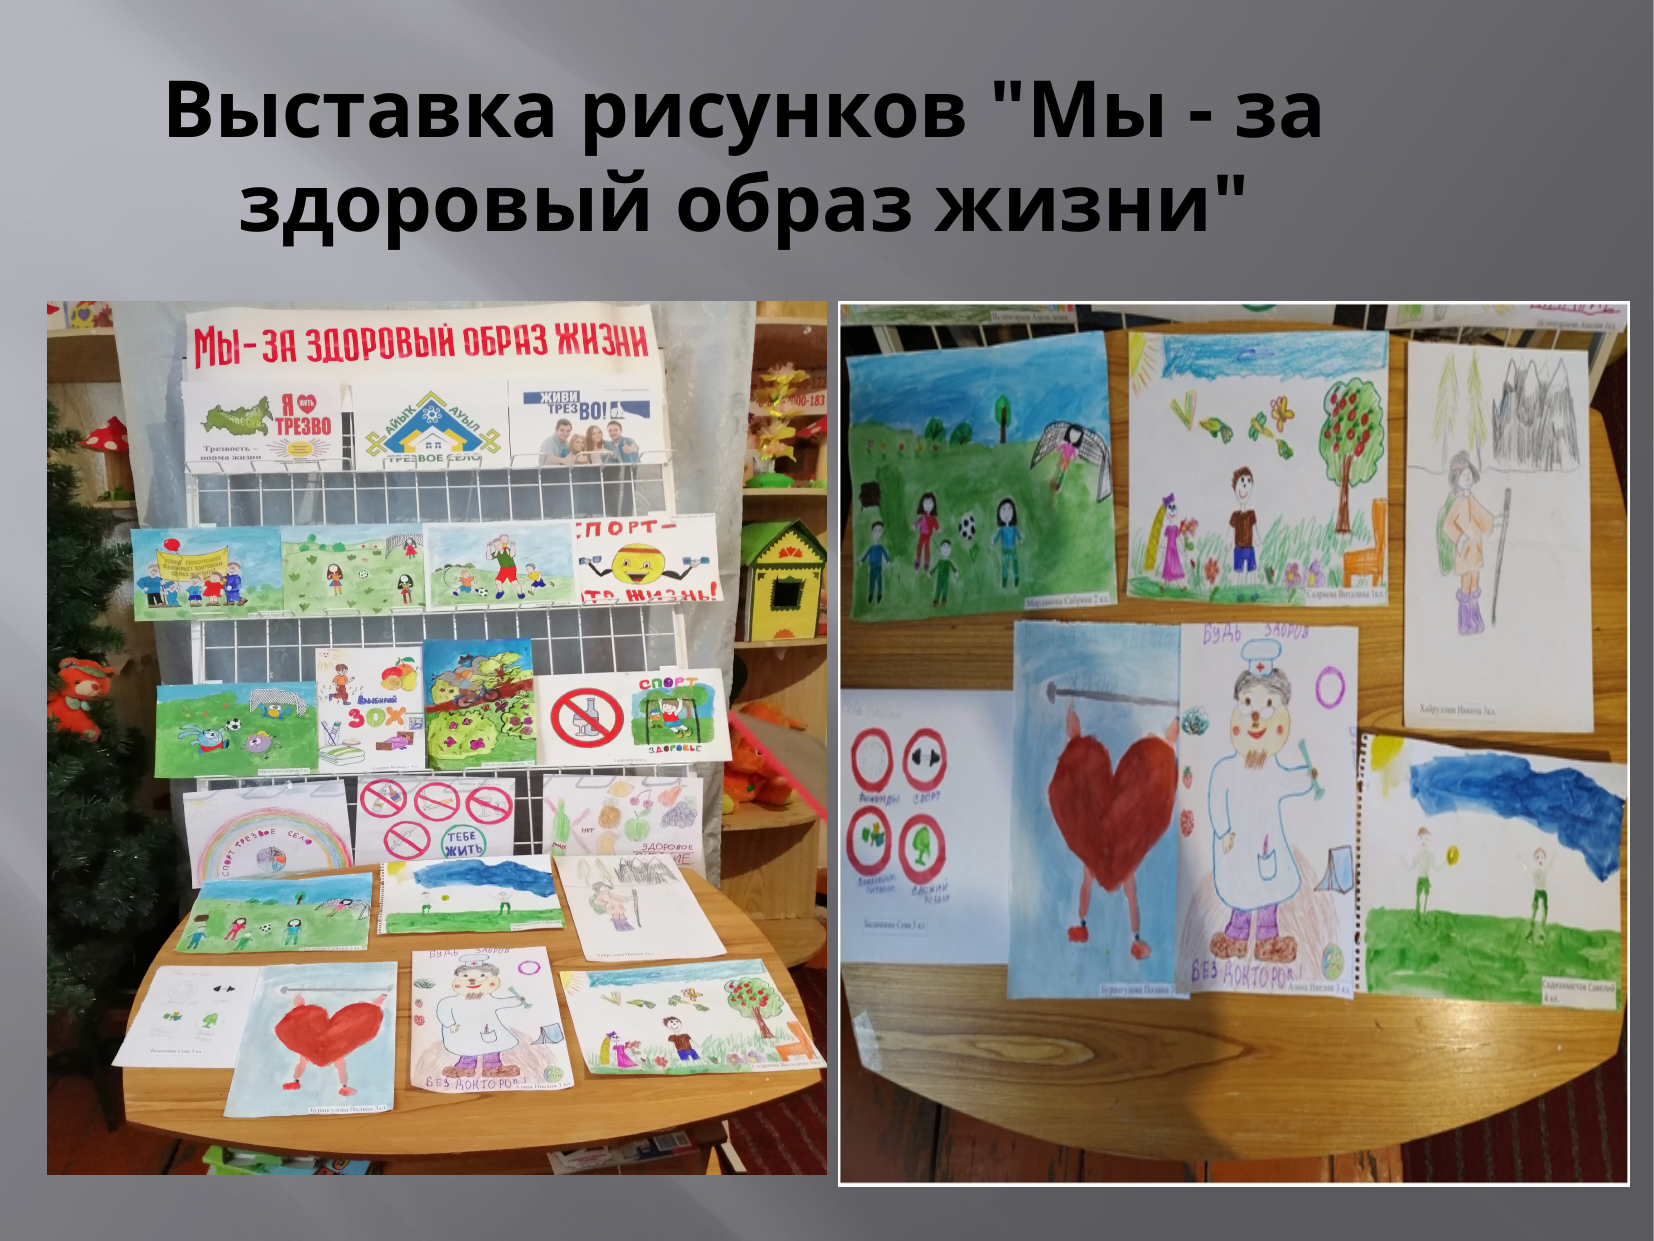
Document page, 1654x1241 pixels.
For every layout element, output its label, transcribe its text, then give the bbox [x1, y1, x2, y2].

picture [46, 300, 828, 1176]
title Выставка рисунков "Мы - за здоровый образ жизни" [0, 49, 1489, 257]
picture [838, 300, 1631, 1188]
